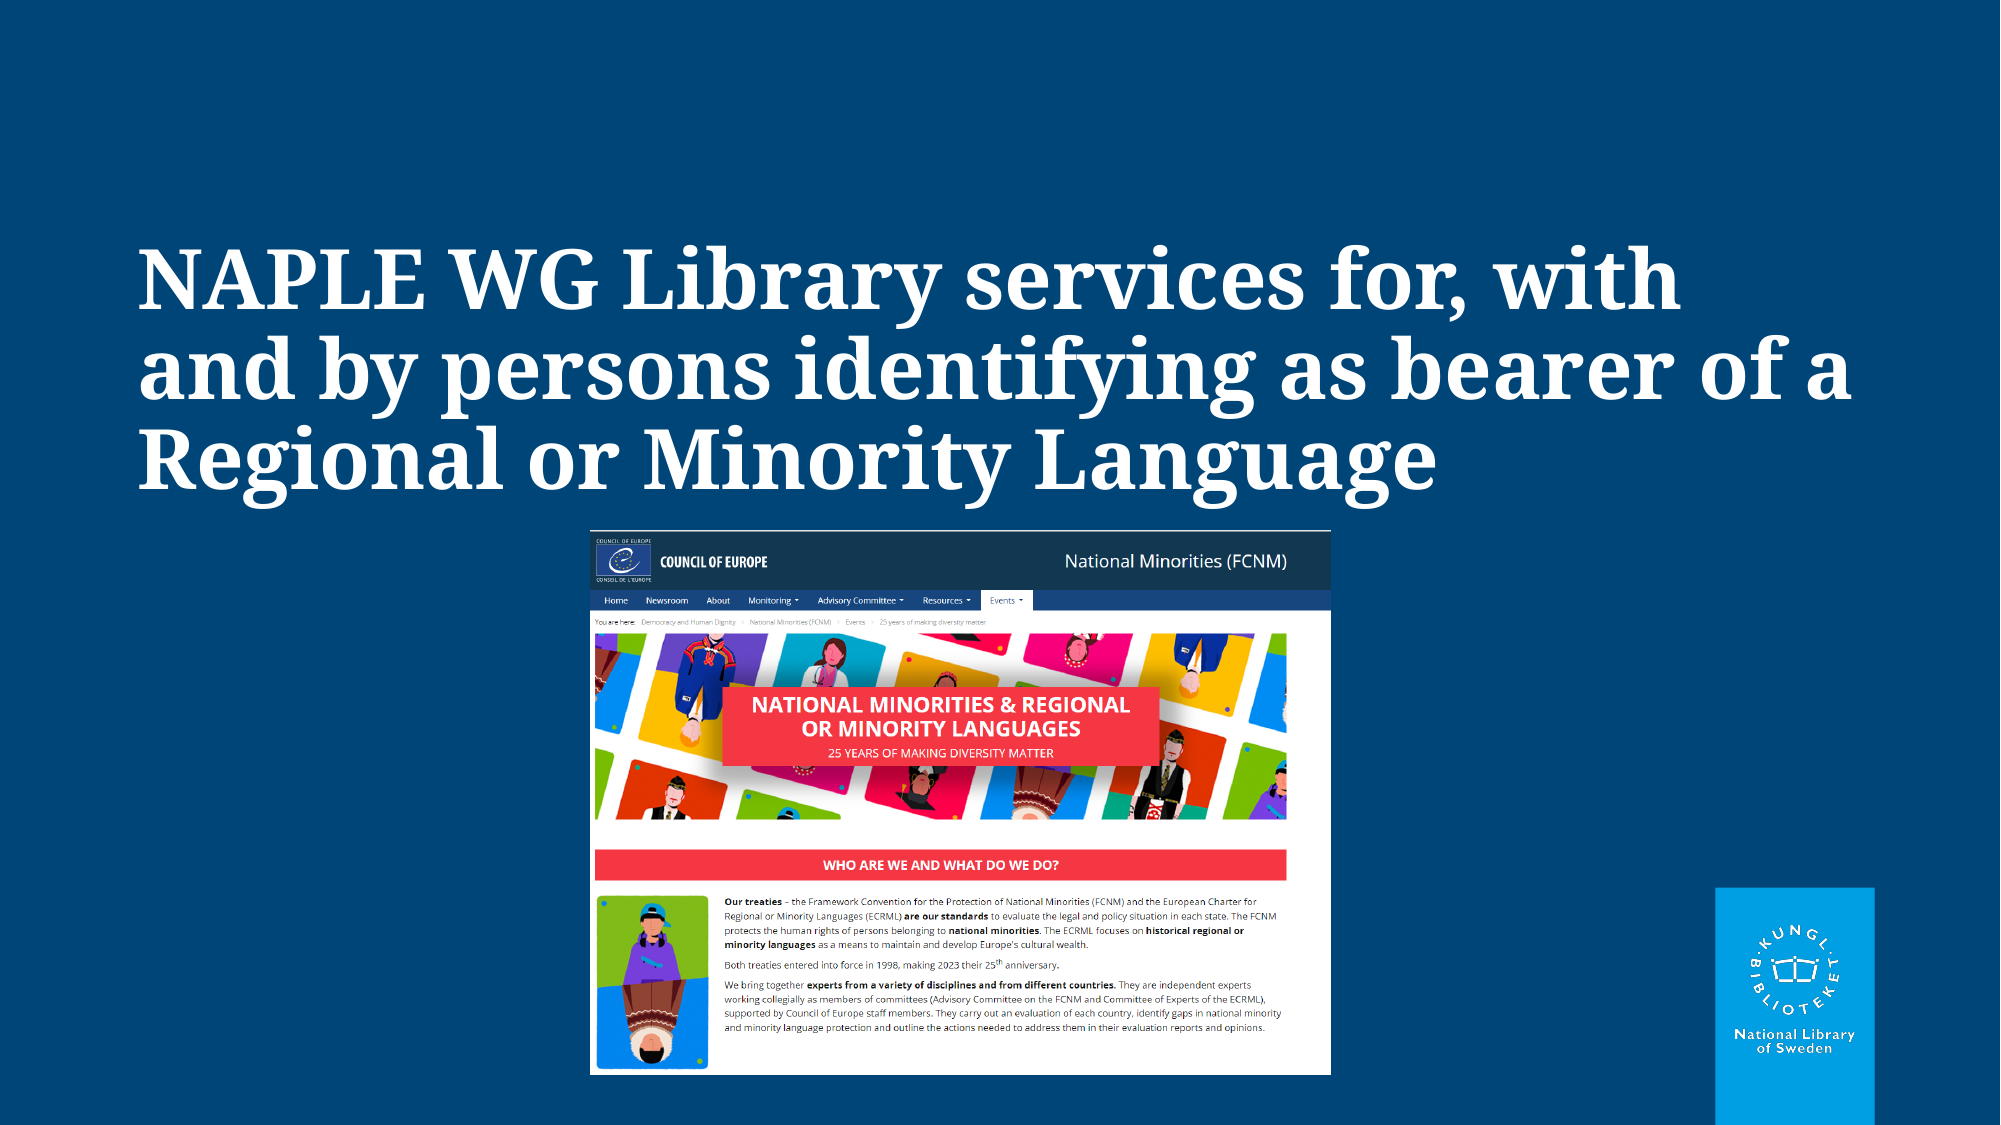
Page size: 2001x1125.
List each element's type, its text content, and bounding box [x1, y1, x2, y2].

picture [1812, 966, 1817, 979]
picture [1773, 966, 1778, 979]
title NAPLE WG Library services for, with and by persons identifying as bearer of a Regional or Minority Language [137, 120, 1863, 508]
picture [590, 530, 1331, 1075]
